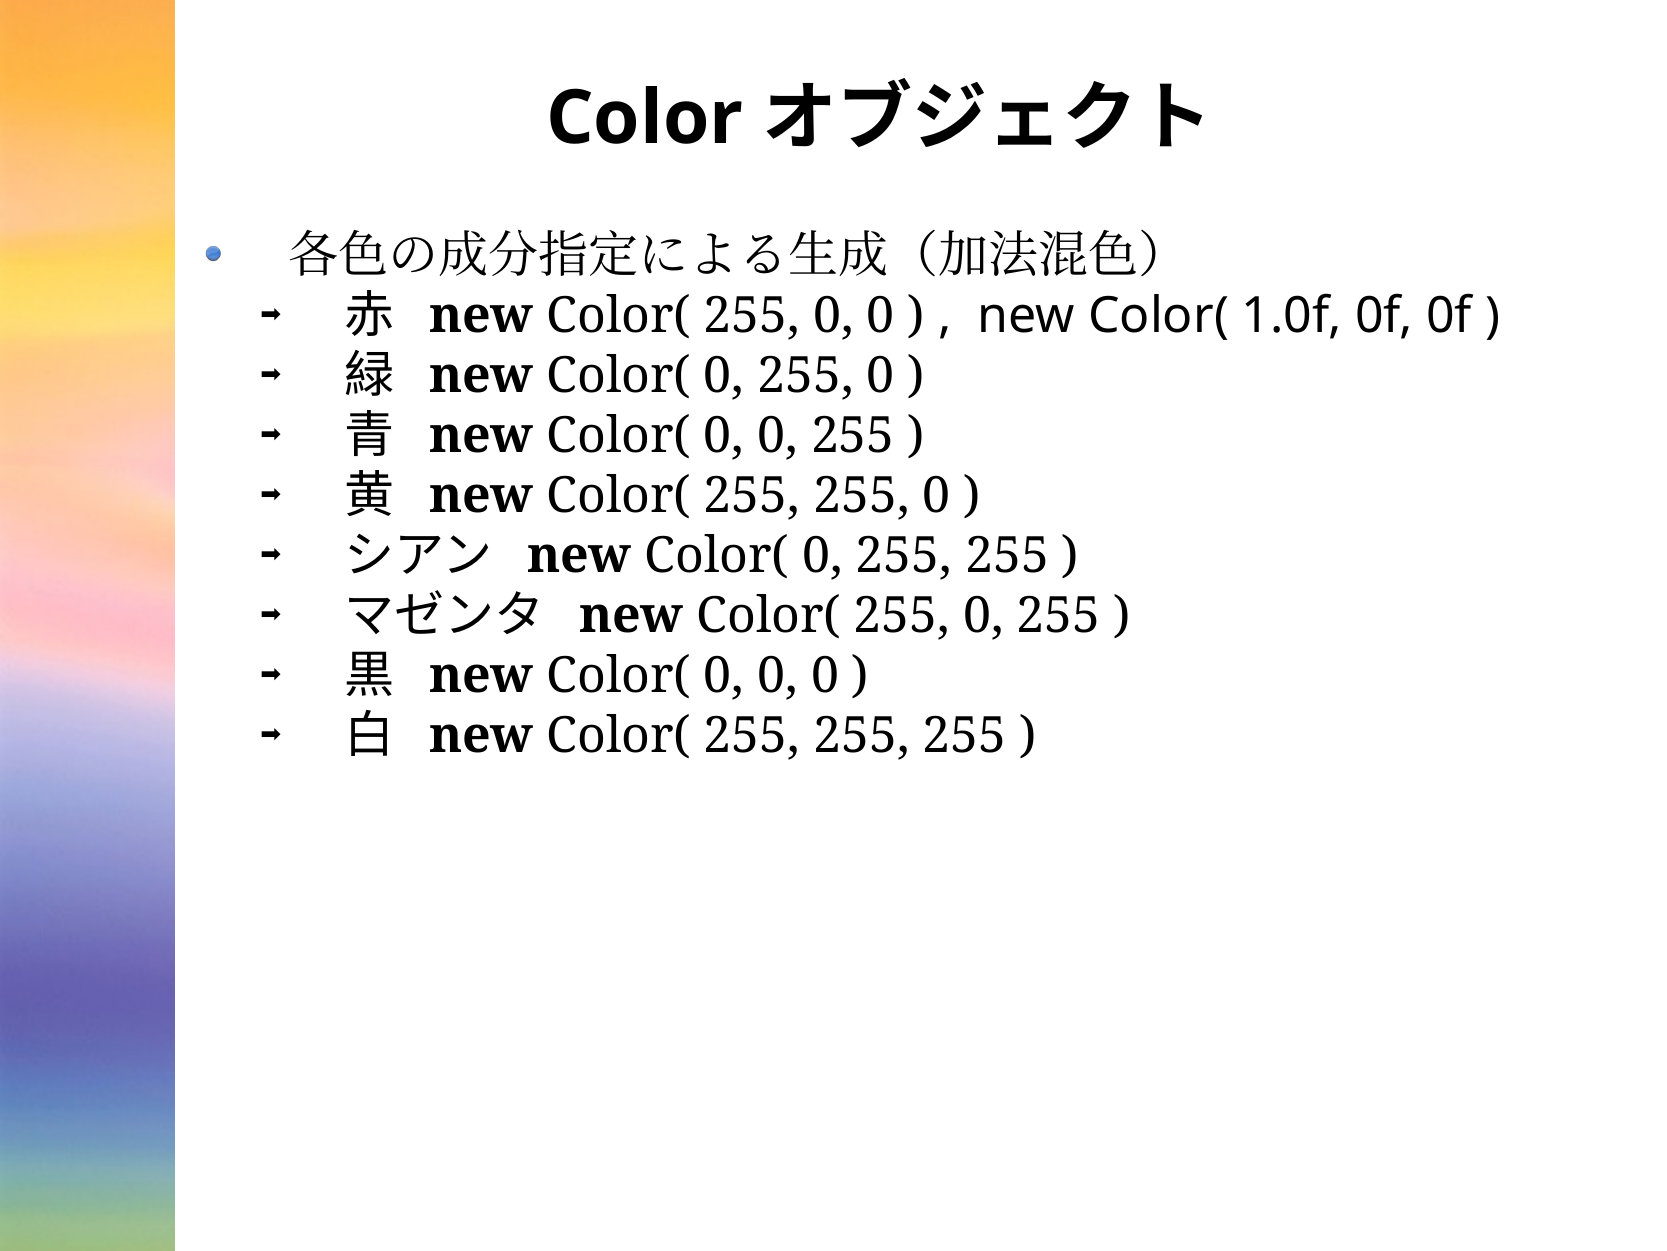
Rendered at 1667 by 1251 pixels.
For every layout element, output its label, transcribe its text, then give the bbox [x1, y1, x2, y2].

list 各色の成分指定による生成（加法混色） 赤 new Color( 255, 0, 0 ) , new Color( 1.0f, 0f, 0f ) 緑 new Color( 0, 255, 0 ) 青 new Color( 0, 0, 255 ) 黄 new Color( 255, 255, 0 ) シアン new Color( 0, 255, 255 ) マゼンタ new Color( 255, 0, 255 ) 黒 new Color( 0, 0, 0 ) 白 new Color( 255, 255, 255 ) [161, 222, 1597, 1180]
title Colorオブジェクト [161, 32, 1597, 195]
picture [204, 244, 222, 262]
picture [0, 0, 175, 1251]
